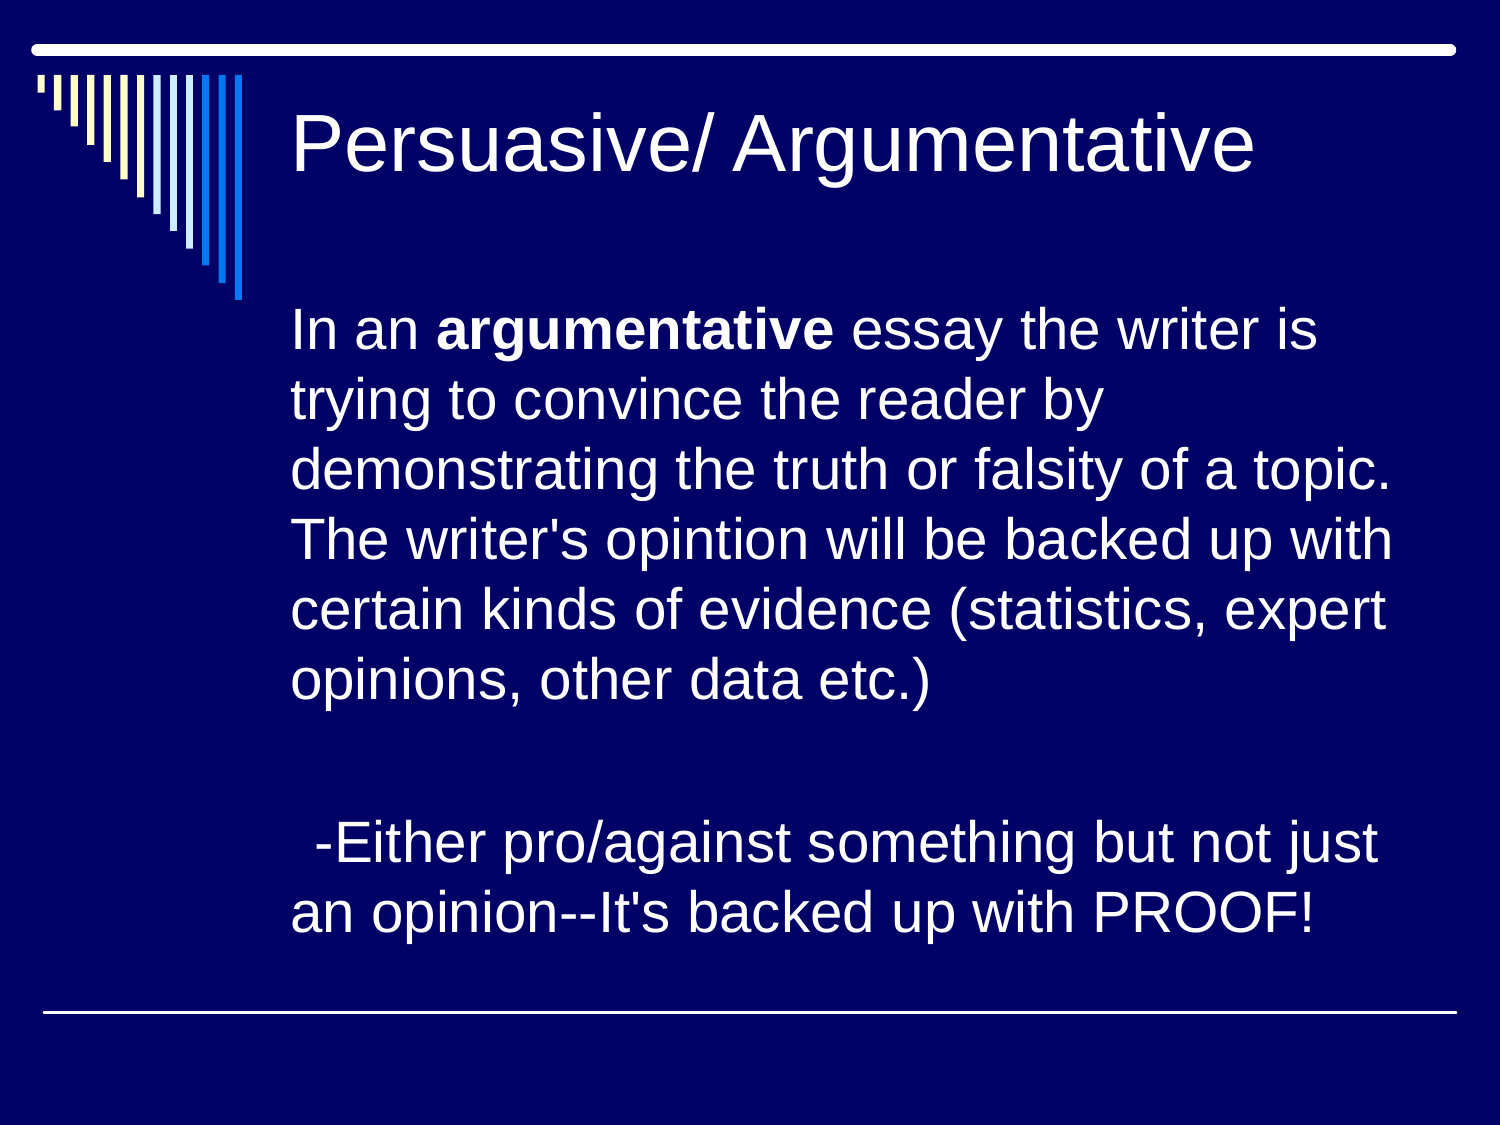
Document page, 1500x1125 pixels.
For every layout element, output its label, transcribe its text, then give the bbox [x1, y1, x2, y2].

title Persuasive/ Argumentative [275, 75, 1425, 174]
list In an argumentative essay the writer is trying to convince the reader by demonstrating the truth or falsity of a topic. The writer's opintion will be backed up with certain kinds of evidence (statistics, expert opinions, other data etc.) -Either pro/against something but not just an opinion--It's backed up with PROOF! [275, 276, 1425, 1000]
